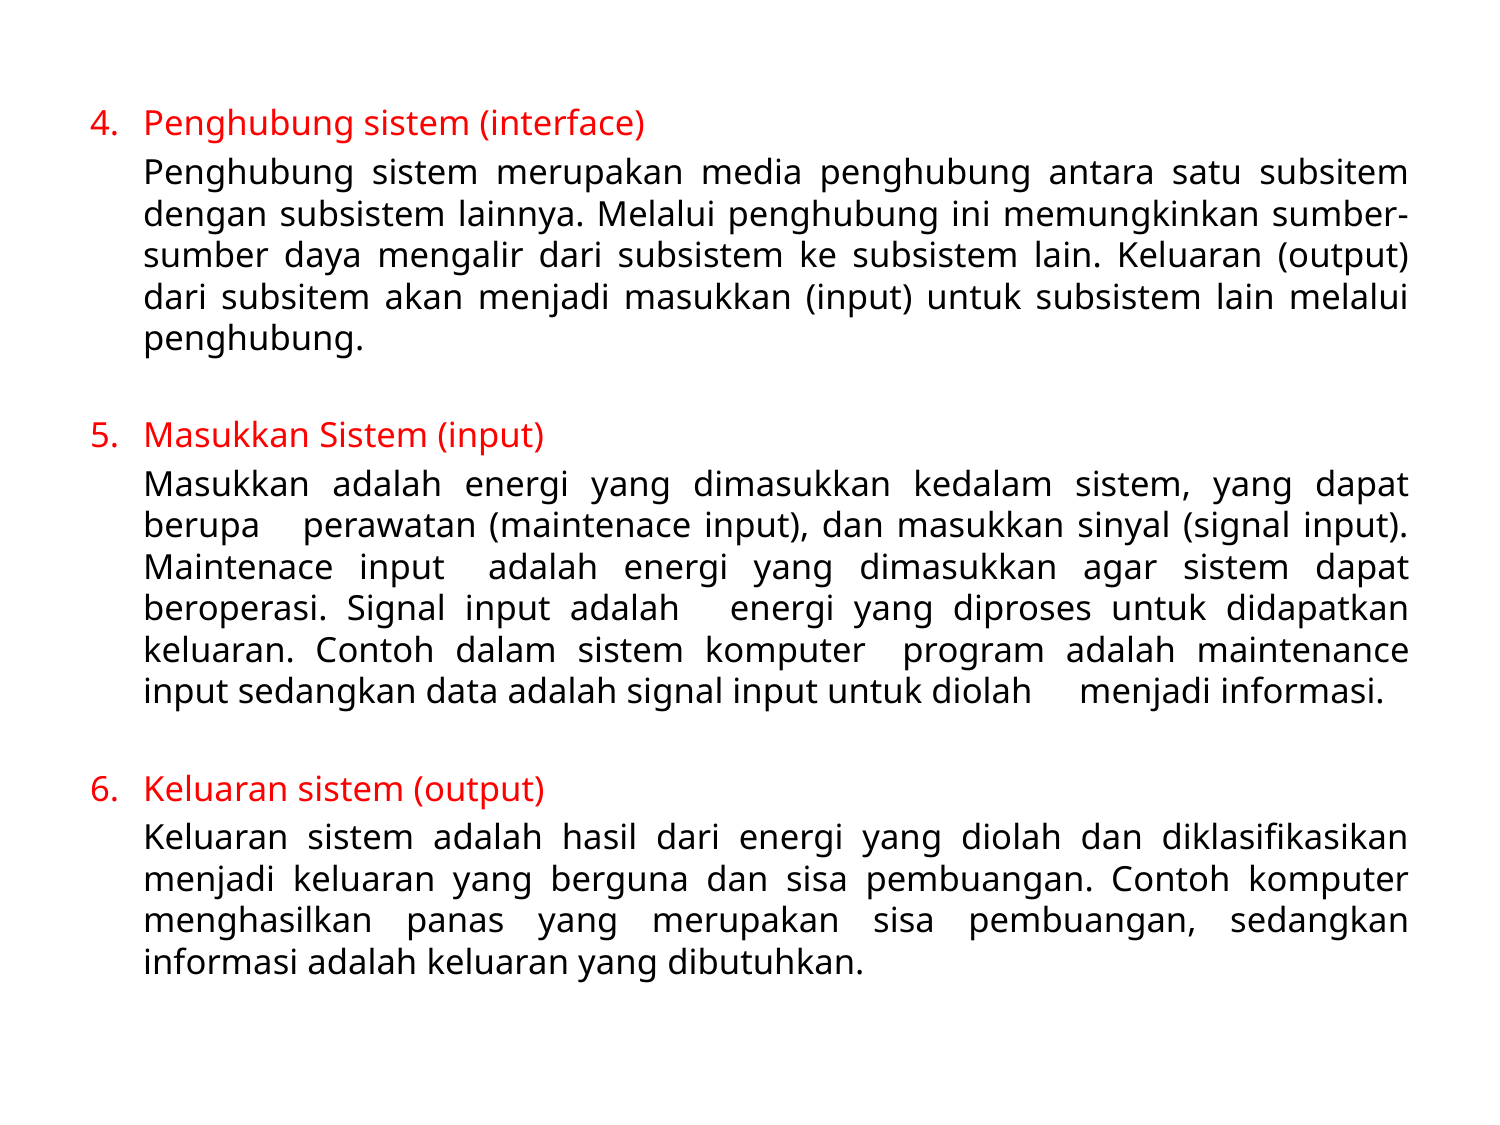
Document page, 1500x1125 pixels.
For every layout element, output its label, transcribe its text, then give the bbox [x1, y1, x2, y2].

list 4. Penghubung sistem (interface) Penghubung sistem merupakan media penghubung antara satu subsitem dengan subsistem lainnya. Melalui penghubung ini memungkinkan sumber-sumber daya mengalir dari subsistem ke subsistem lain. Keluaran (output) dari subsitem akan menjadi masukkan (input) untuk subsistem lain melalui penghubung. 5. Masukkan Sistem (input) Masukkan adalah energi yang dimasukkan kedalam sistem, yang dapat berupa perawatan (maintenace input), dan masukkan sinyal (signal input). Maintenace input adalah energi yang dimasukkan agar sistem dapat beroperasi. Signal input adalah energi yang diproses untuk didapatkan keluaran. Contoh dalam sistem komputer program adalah maintenance input sedangkan data adalah signal input untuk diolah menjadi informasi. 6. Keluaran sistem (output) Keluaran sistem adalah hasil dari energi yang diolah dan diklasifikasikan menjadi keluaran yang berguna dan sisa pembuangan. Contoh komputer menghasilkan panas yang merupakan sisa pembuangan, sedangkan informasi adalah keluaran yang dibutuhkan. [75, 93, 1425, 1005]
